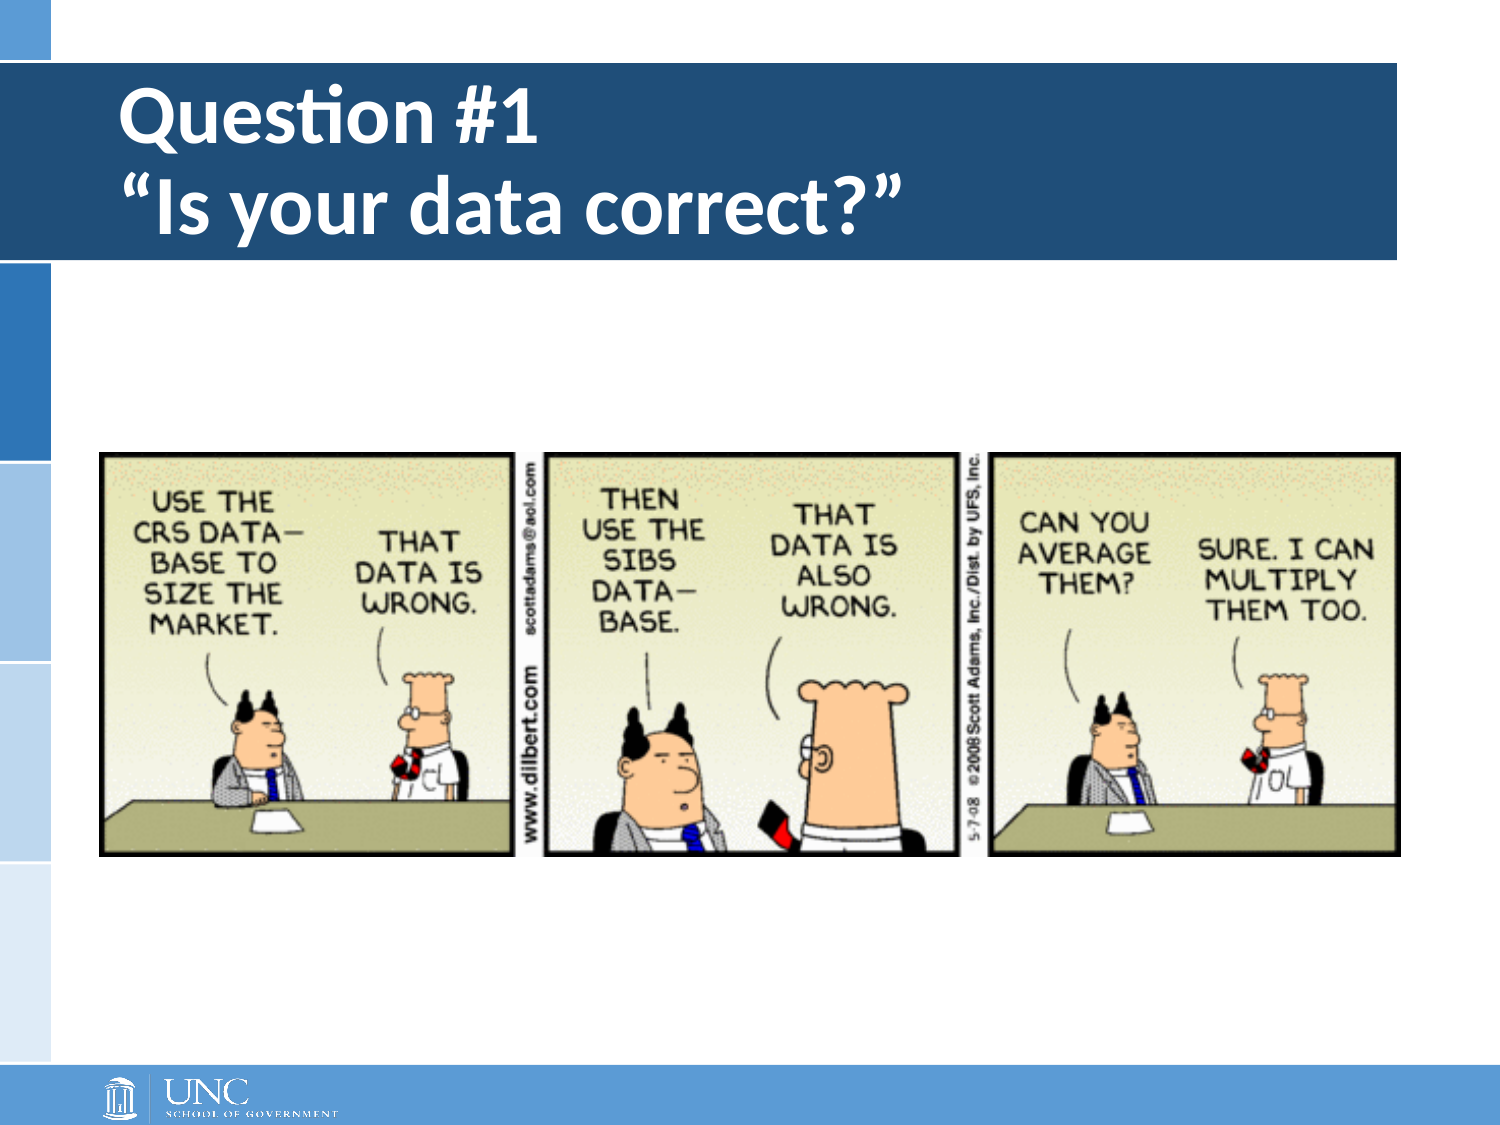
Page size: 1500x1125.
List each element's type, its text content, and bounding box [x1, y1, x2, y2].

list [99, 452, 1401, 858]
picture [103, 1070, 338, 1125]
title Question #1 “Is your data correct?” [103, 62, 1397, 261]
